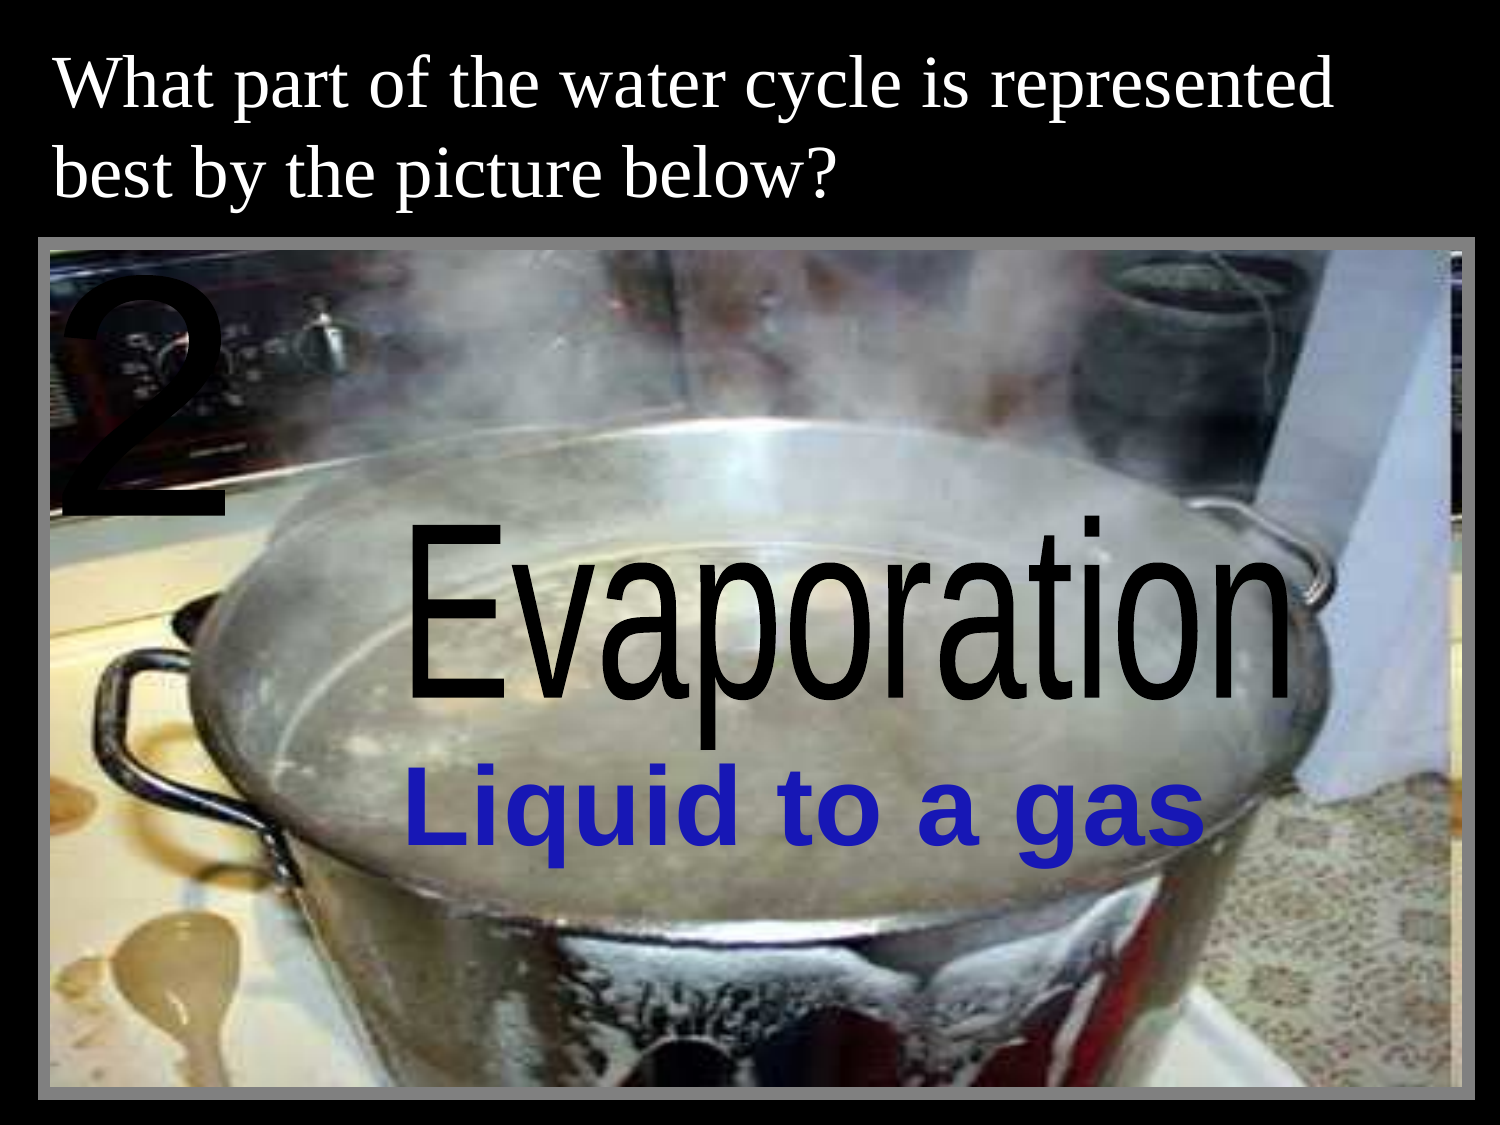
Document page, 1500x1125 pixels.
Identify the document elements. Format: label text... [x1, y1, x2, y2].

text_box What part of the water cycle is represented best by the picture below? [37, 24, 1475, 220]
picture [49, 249, 1463, 1088]
